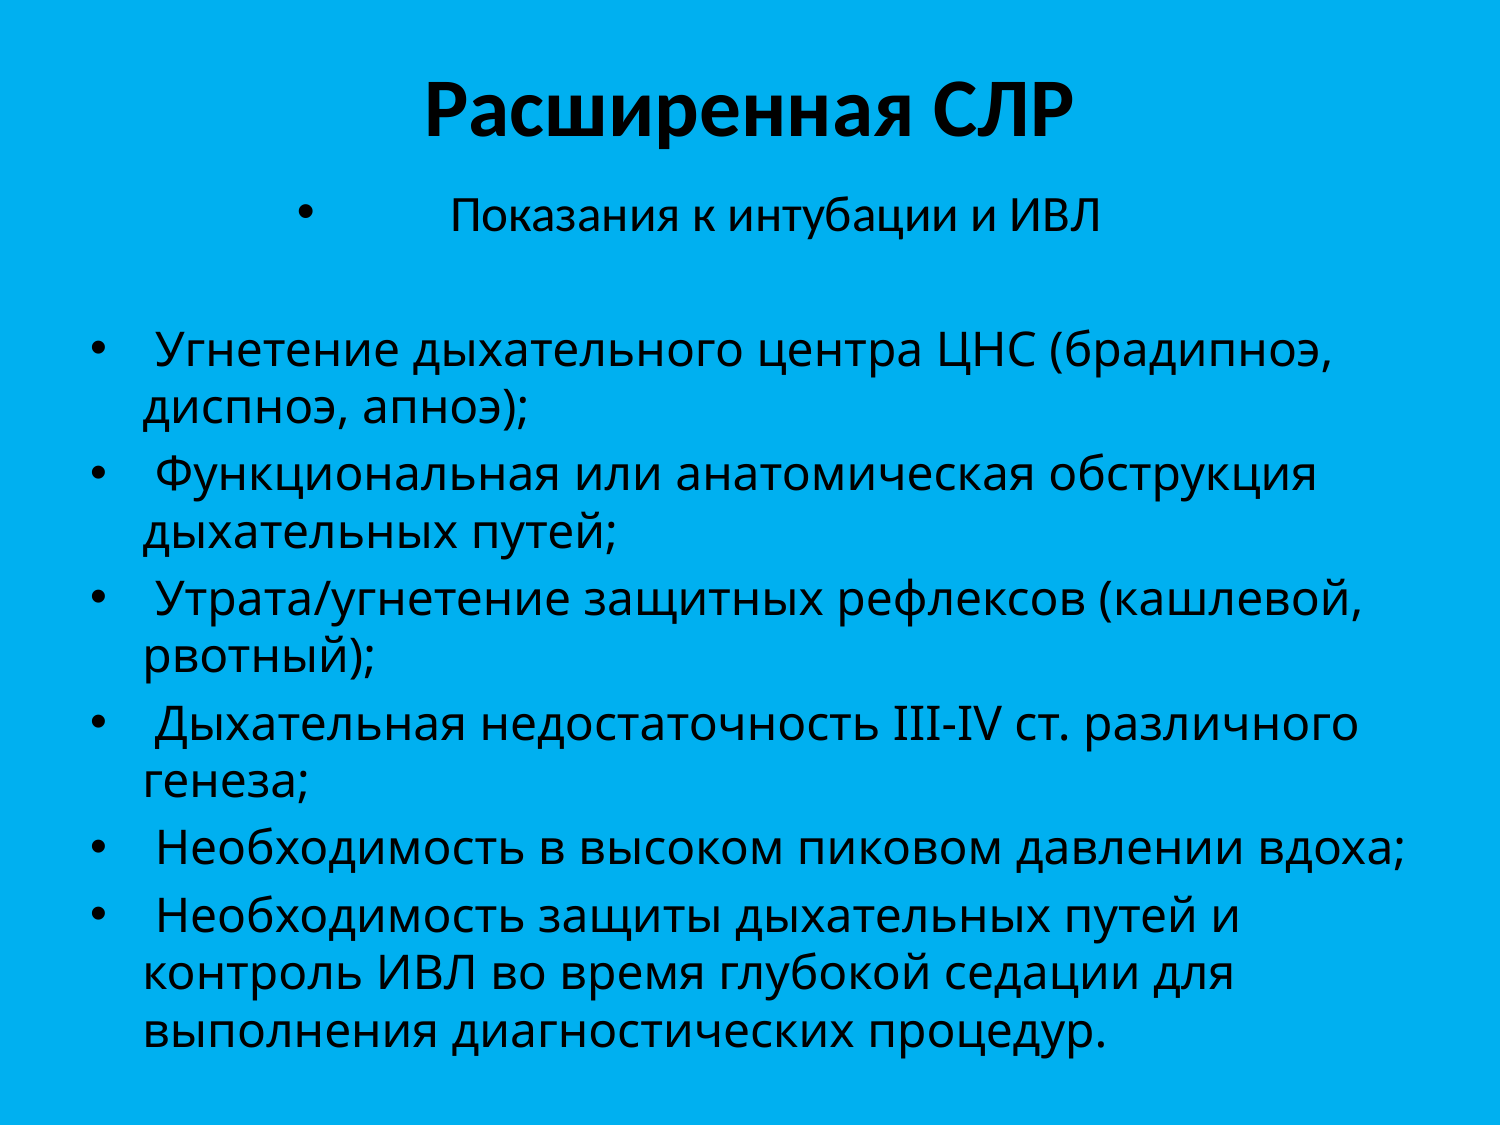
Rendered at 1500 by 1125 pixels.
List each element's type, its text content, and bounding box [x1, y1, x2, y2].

title Расширенная СЛР [75, 45, 1425, 161]
list Показания к интубации и ИВЛ Угнетение дыхательного центра ЦНС (брадипноэ, диспноэ, апноэ); Функциональная или анатомическая обструкция дыхательных путей; Утрата/угнетение защитных рефлексов (кашлевой, рвотный); Дыхательная недостаточность III-IV ст. различного генеза; Необходимость в высоком пиковом давлении вдоха; Необходимость защиты дыхательных путей и контроль ИВЛ во время глубокой седации для выполнения диагностических процедур. [75, 172, 1425, 1094]
